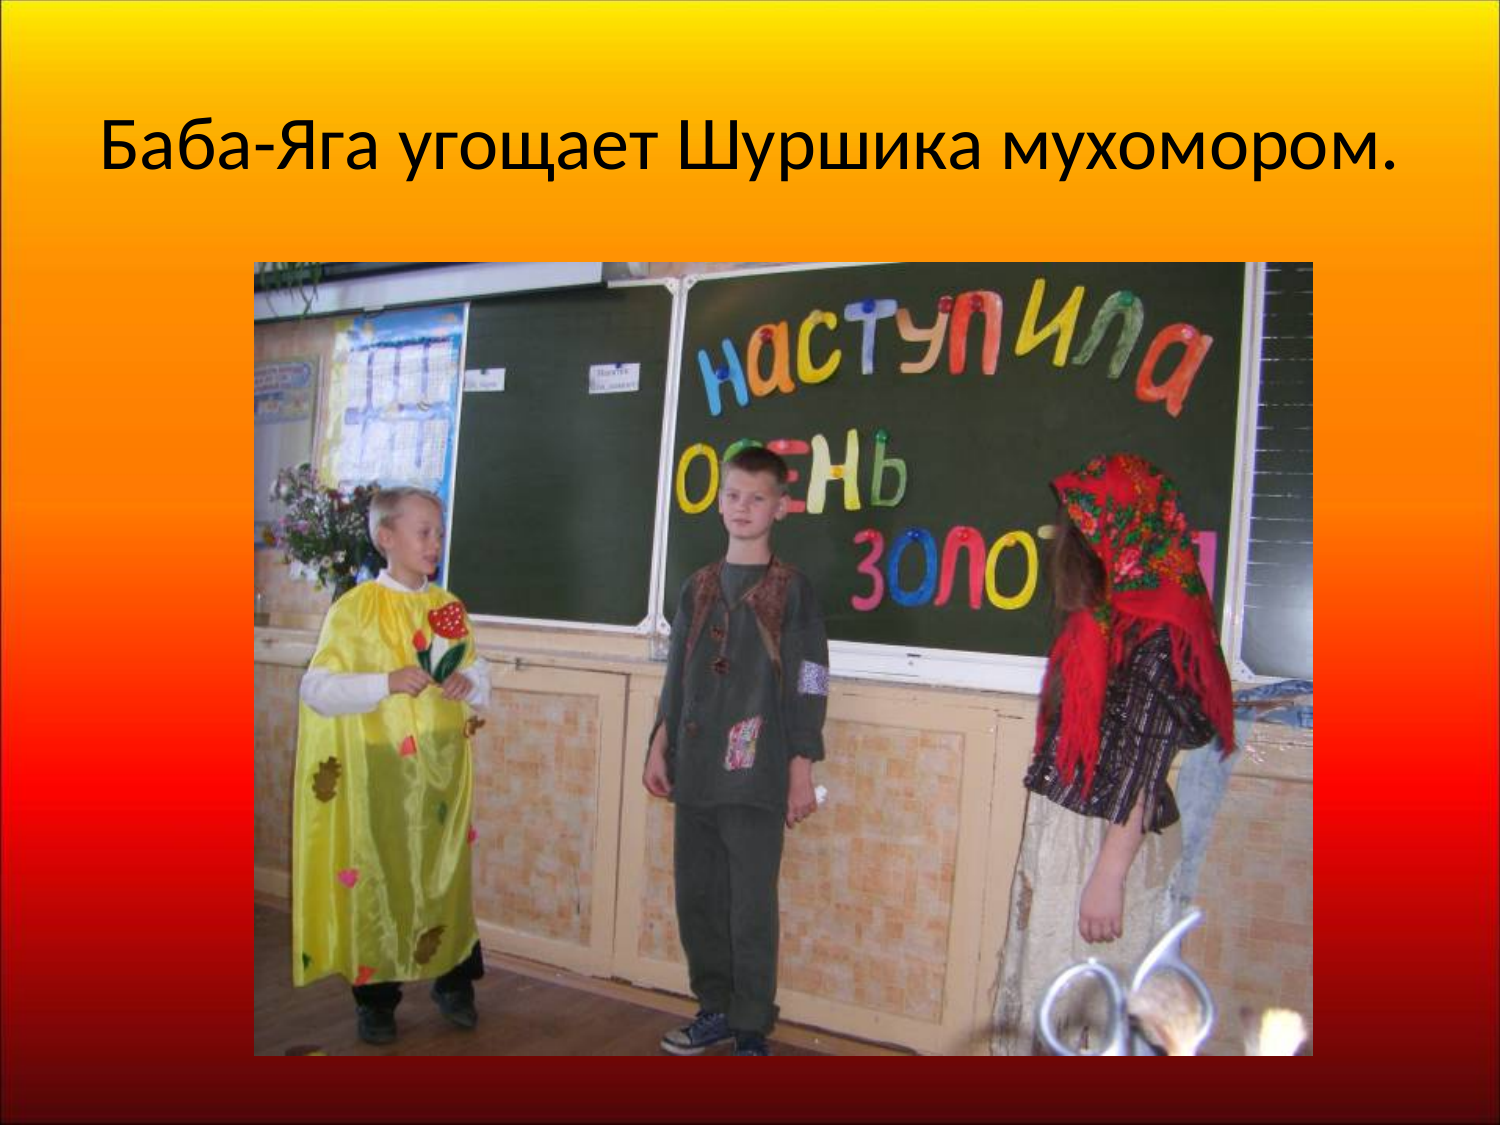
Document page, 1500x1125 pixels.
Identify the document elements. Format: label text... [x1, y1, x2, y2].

picture [0, 0, 1500, 1125]
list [254, 262, 1313, 1056]
title Баба-Яга угощает Шуршика мухомором. [74, 44, 1426, 233]
